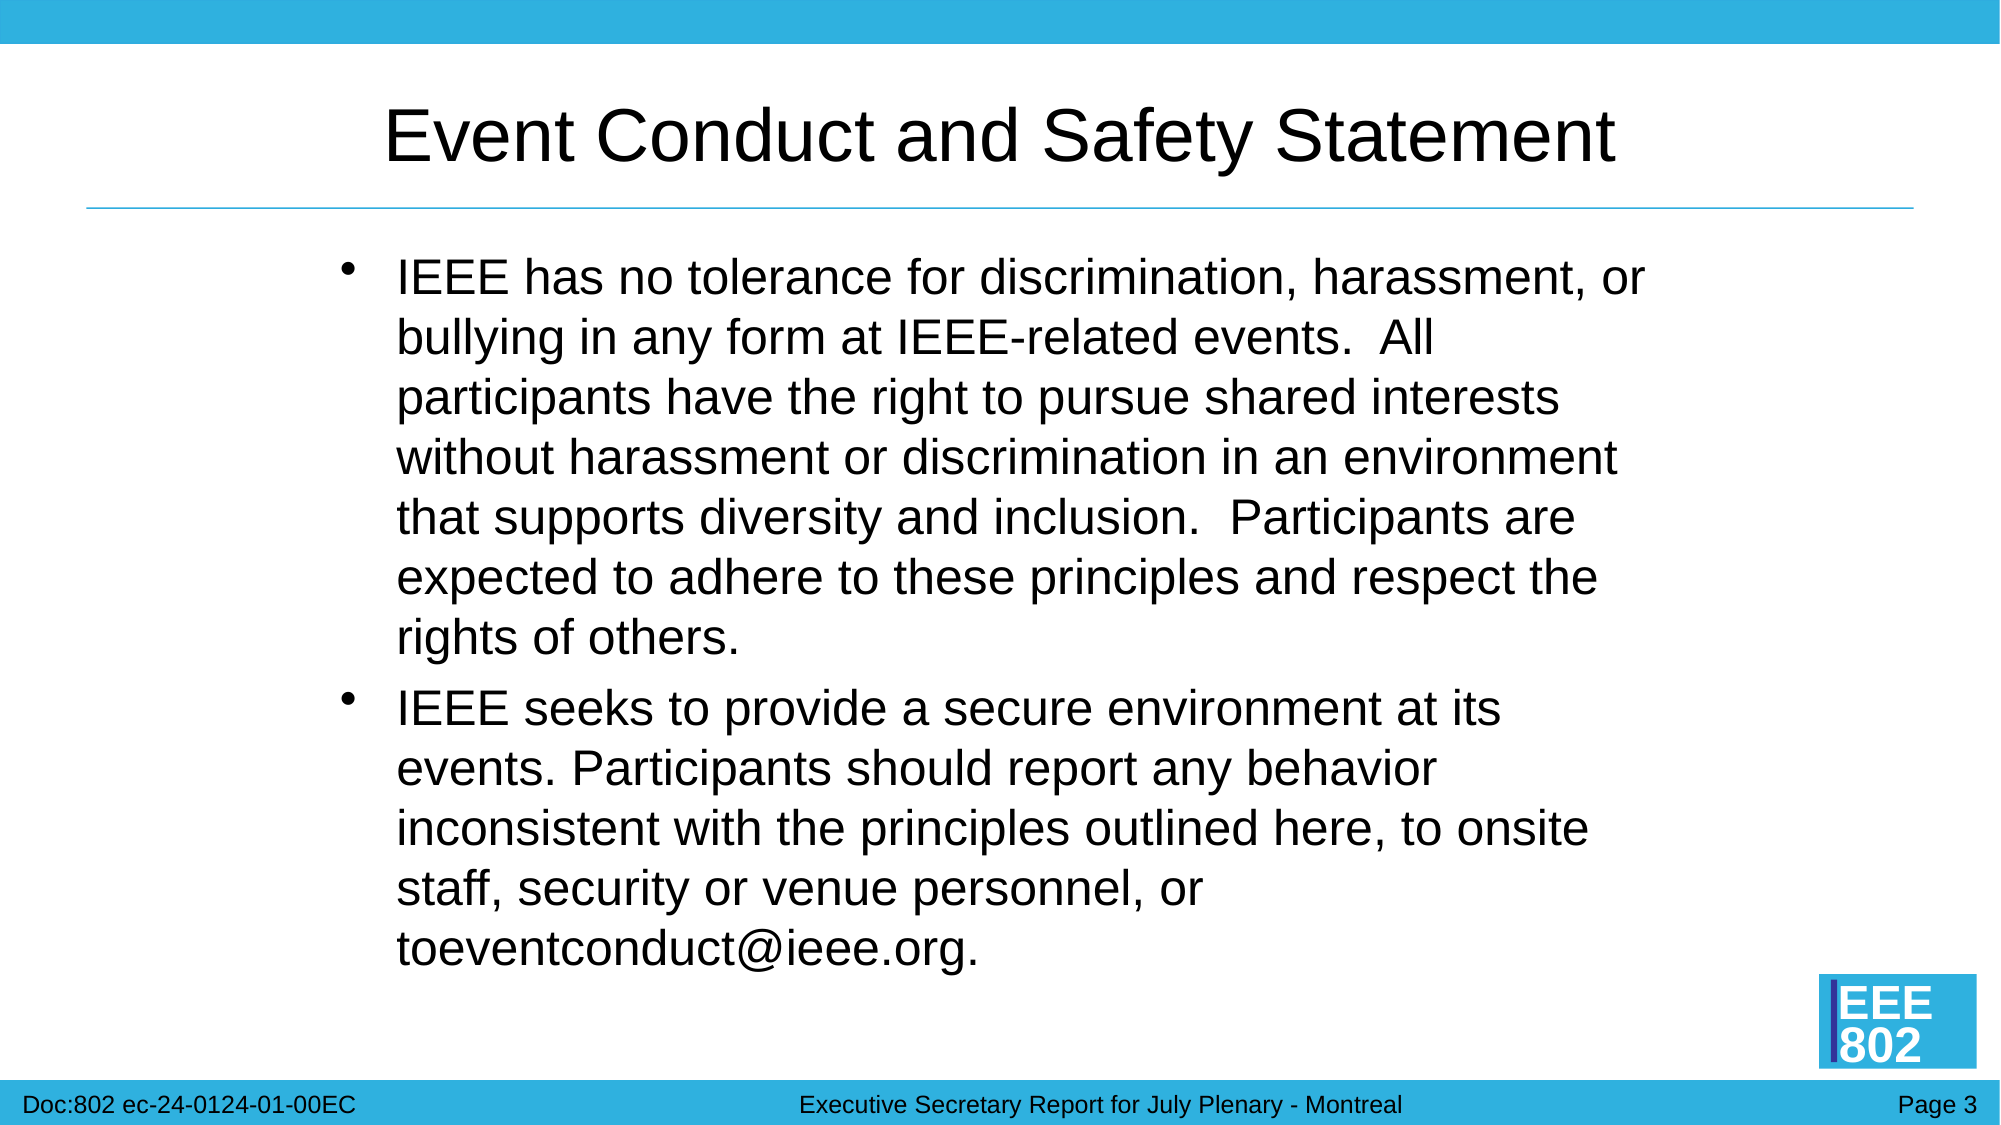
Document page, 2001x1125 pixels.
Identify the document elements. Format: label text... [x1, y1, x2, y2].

list IEEE has no tolerance for discrimination, harassment, or bullying in any form at IEEE-related events. All participants have the right to pursue shared interests without harassment or discrimination in an environment that supports diversity and inclusion. Participants are expected to adhere to these principles and respect the rights of others. IEEE seeks to provide a secure environment at its events. Participants should report any behavior inconsistent with the principles outlined here, to onsite staff, security or venue personnel, or toeventconduct@ieee.org. [324, 237, 1675, 1059]
title Event Conduct and Safety Statement [99, 66, 1900, 197]
